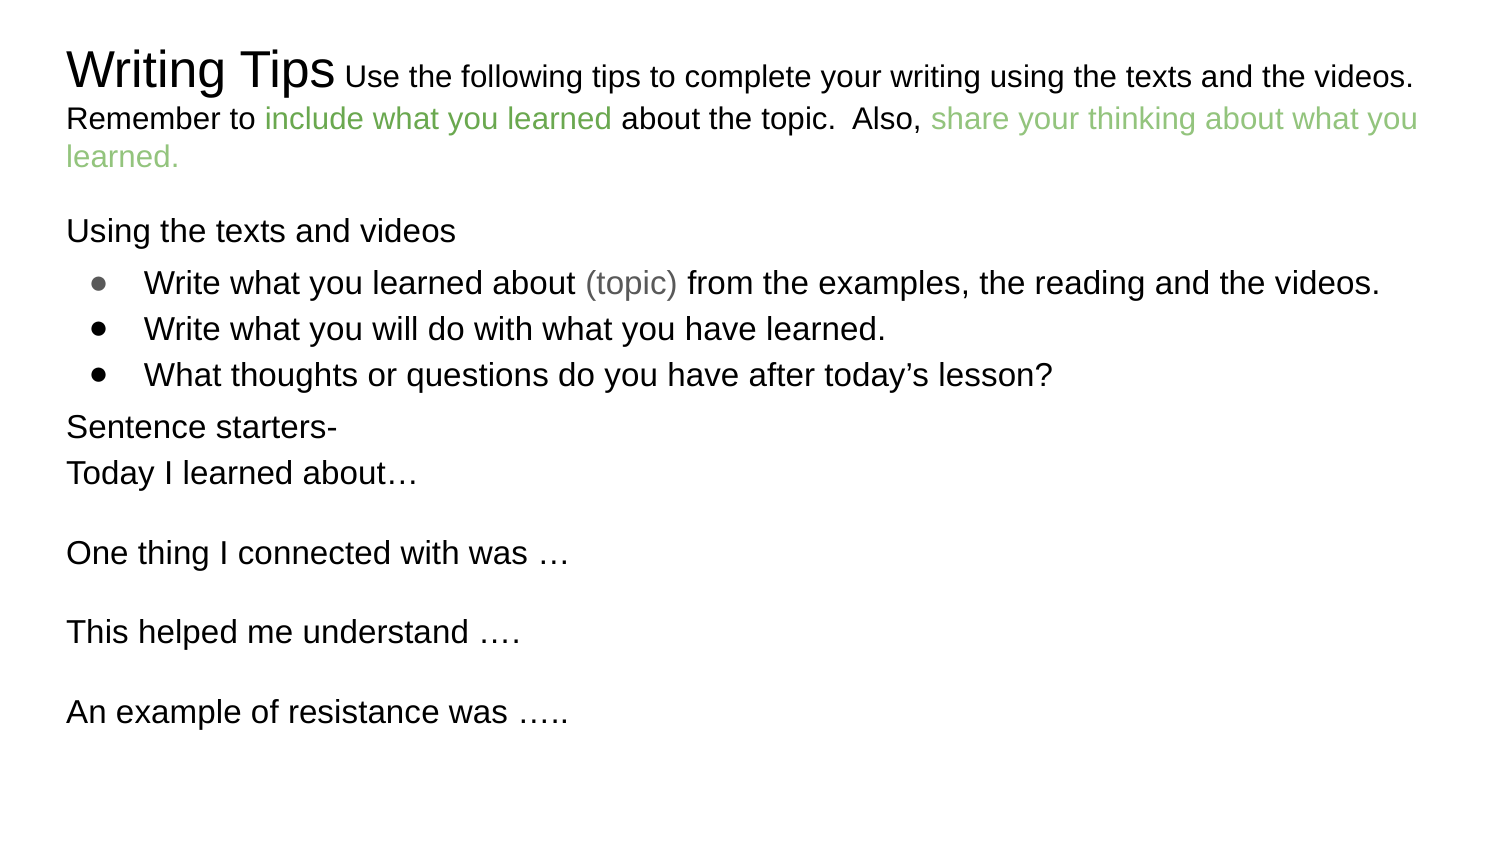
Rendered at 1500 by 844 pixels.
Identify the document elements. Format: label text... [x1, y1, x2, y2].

text_box Using the texts and videos Write what you learned about (topic) from the examples, the reading and the videos. Write what you will do with what you have learned. What thoughts or questions do you have after today’s lesson? Sentence starters- Today I learned about… One thing I connected with was … This helped me understand …. An example of resistance was ….. [51, 188, 1449, 750]
text_box Writing Tips Use the following tips to complete your writing using the texts and the videos. Remember to include what you learned about the topic. Also, share your thinking about what you learned. [51, 21, 1449, 188]
